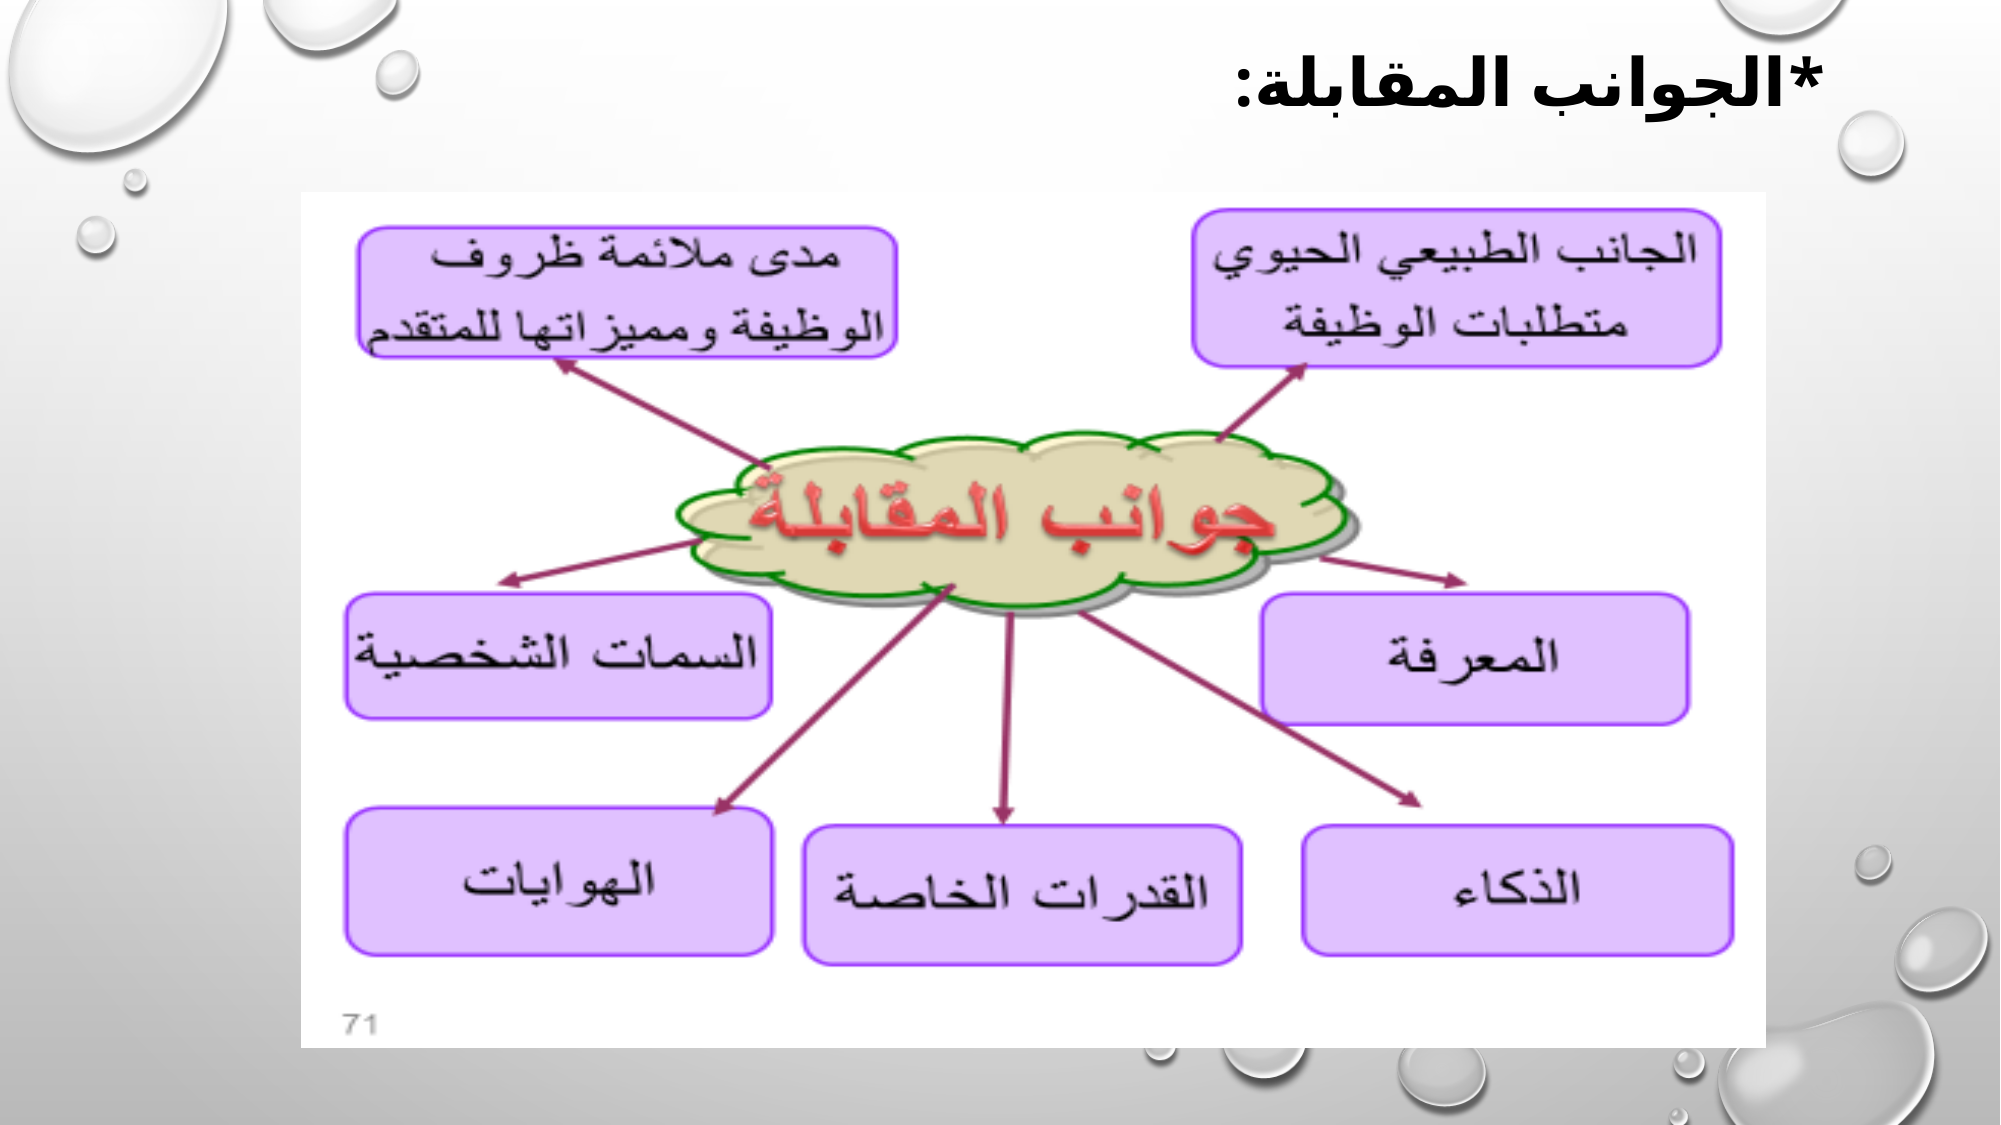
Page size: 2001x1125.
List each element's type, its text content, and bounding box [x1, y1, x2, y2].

picture [0, 0, 2000, 1125]
text_box *الجوانب المقابلة: [1218, 26, 1843, 127]
